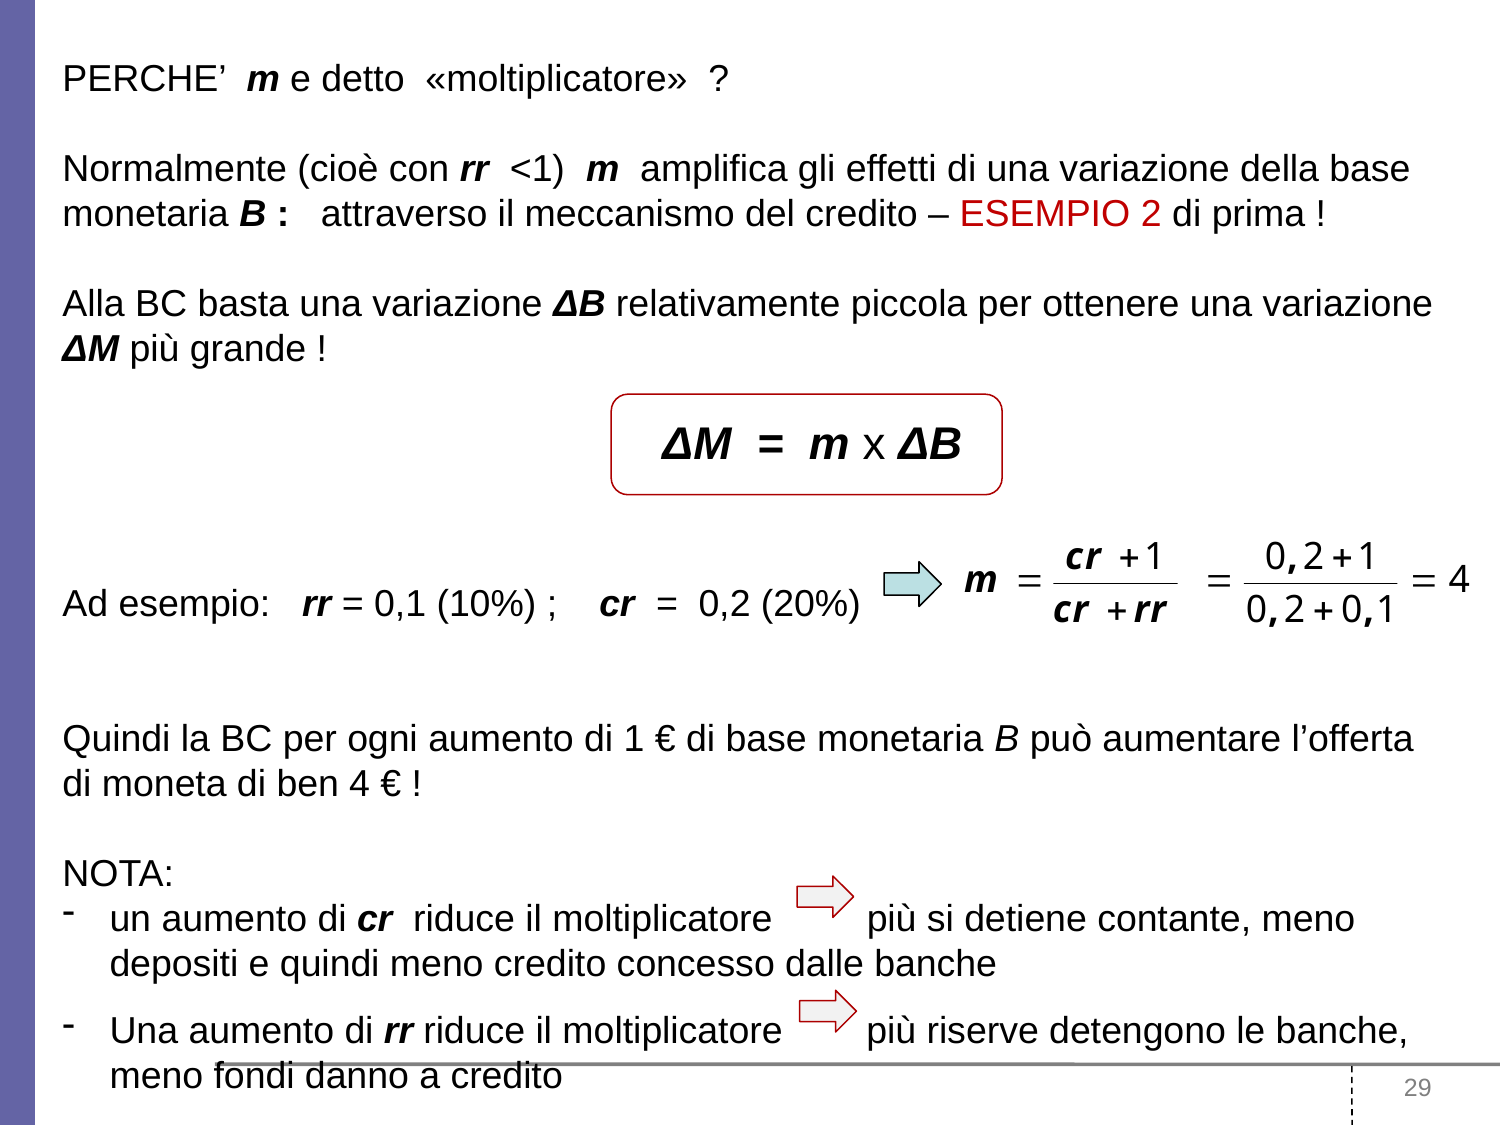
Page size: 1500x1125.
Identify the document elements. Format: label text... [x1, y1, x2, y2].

text_box [611, 394, 1003, 495]
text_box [959, 529, 1478, 637]
text_box [884, 561, 942, 607]
text_box [799, 990, 857, 1032]
text_box [797, 876, 854, 918]
text_box PERCHE’ m e detto «moltiplicatore» ? Normalmente (cioè con rr <1) m amplifica gli effetti di una variazione della base monetaria B : attraverso il meccanismo del credito – ESEMPIO 2 di prima ! Alla BC basta una variazione ΔB relativamente piccola per ottenere una variazione ΔM più grande ! ΔM = m x ΔB Ad esempio: rr = 0,1 (10%) ; cr = 0,2 (20%) Quindi la BC per ogni aumento di 1 € di base monetaria B può aumentare l’offerta di moneta di ben 4 € ! NOTA: un aumento di cr riduce il moltiplicatore più si detiene contante, meno depositi e quindi meno credito concesso dalle banche Una aumento di rr riduce il moltiplicatore più riserve detengono le banche, meno fondi danno a credito [47, 46, 1455, 1104]
